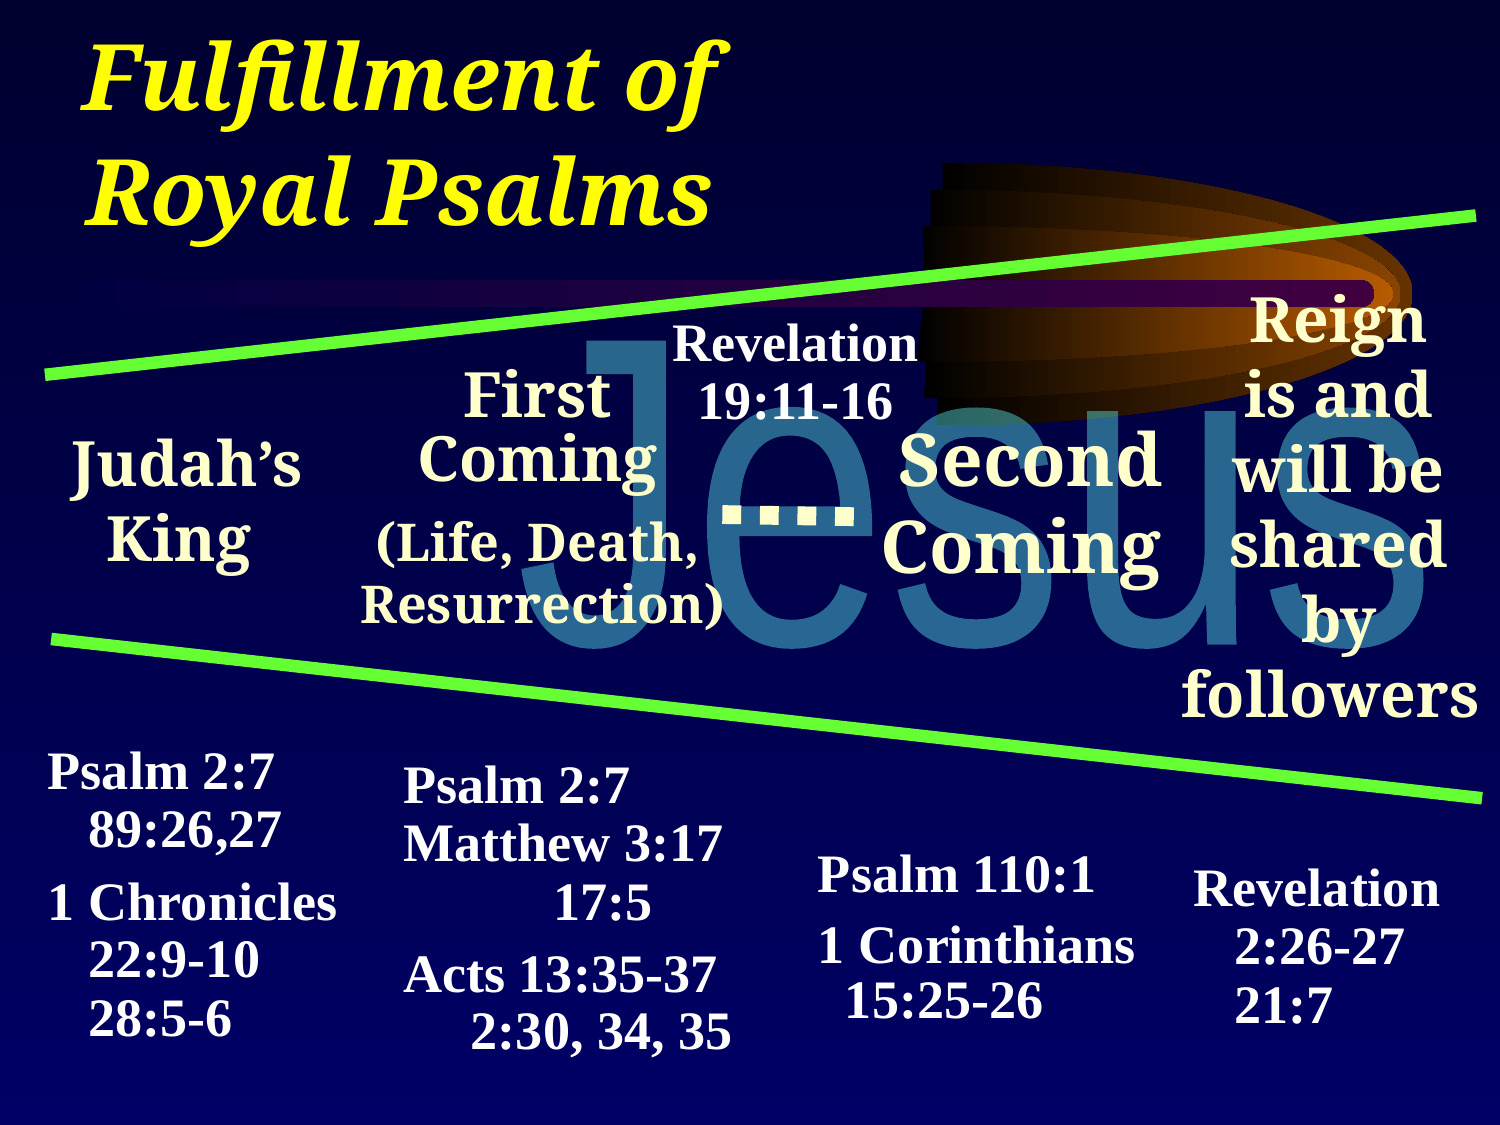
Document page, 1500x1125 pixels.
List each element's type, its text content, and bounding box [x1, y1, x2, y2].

text_box Reign is and will be shared by followers [1166, 272, 1500, 737]
text_box Second Coming [865, 406, 1166, 596]
text_box Psalm 110:1 1 Corinthians 15:25-26 [803, 824, 1166, 1038]
text_box Fulfillment of Royal Psalms [44, 5, 757, 252]
text_box Judah’s King [56, 417, 318, 582]
text_box Psalm 2:7 89:26,27 1 Chronicles 22:9-10 28:5-6 [33, 735, 405, 1056]
text_box Revelation 2:26-27 21:7 [1178, 852, 1491, 1043]
text_box Psalm 2:7 Matthew 3:17 17:5 Acts 13:35-37 2:30, 34, 35 [388, 748, 760, 1069]
text_box Revelation 19:11-16 [652, 306, 939, 439]
text_box First Coming (Life, Death, Resurrection) [318, 359, 757, 644]
